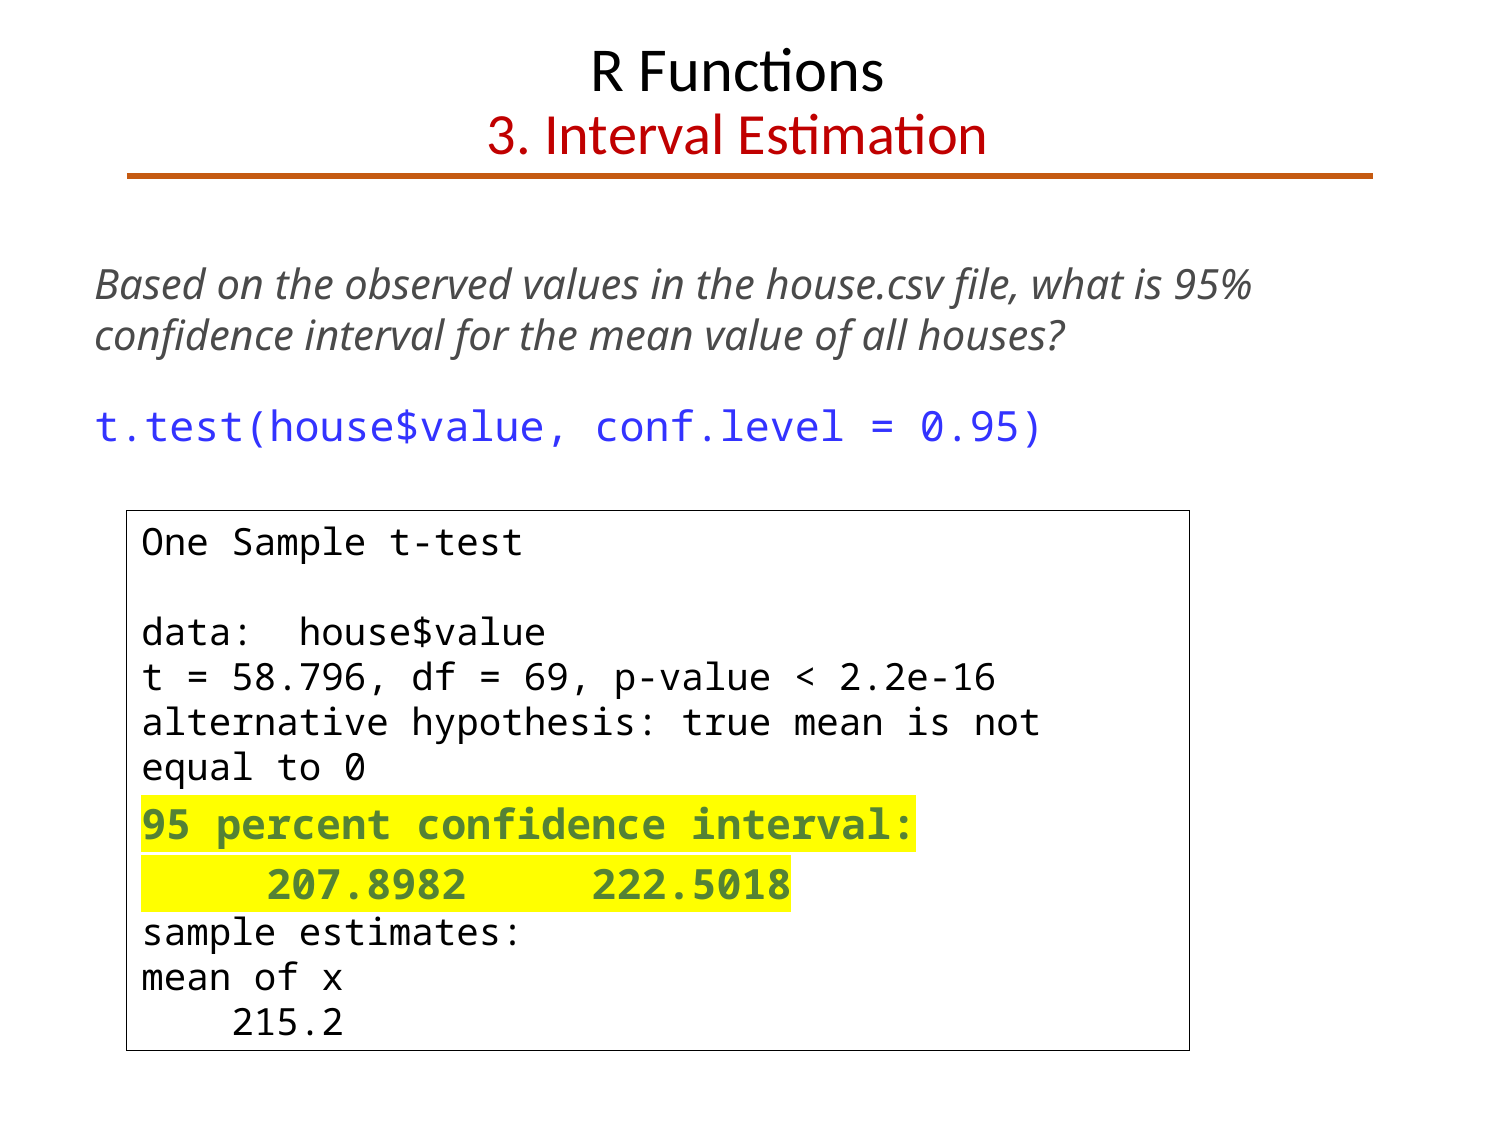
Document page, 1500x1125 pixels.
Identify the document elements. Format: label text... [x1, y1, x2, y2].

text_box t.test(house$value, conf.level = 0.95) [79, 392, 1122, 458]
title R Functions 3. Interval Estimation [153, 20, 1323, 185]
text_box Based on the observed values in the house.csv file, what is 95% confidence interval for the mean value of all houses? [79, 250, 1421, 416]
text_box One Sample t-test data: house$value t = 58.796, df = 69, p-value < 2.2e-16 alternative hypothesis: true mean is not equal to 0 95 percent confidence interval: 207.8982 222.5018 sample estimates: mean of x 215.2 [126, 510, 1190, 1051]
